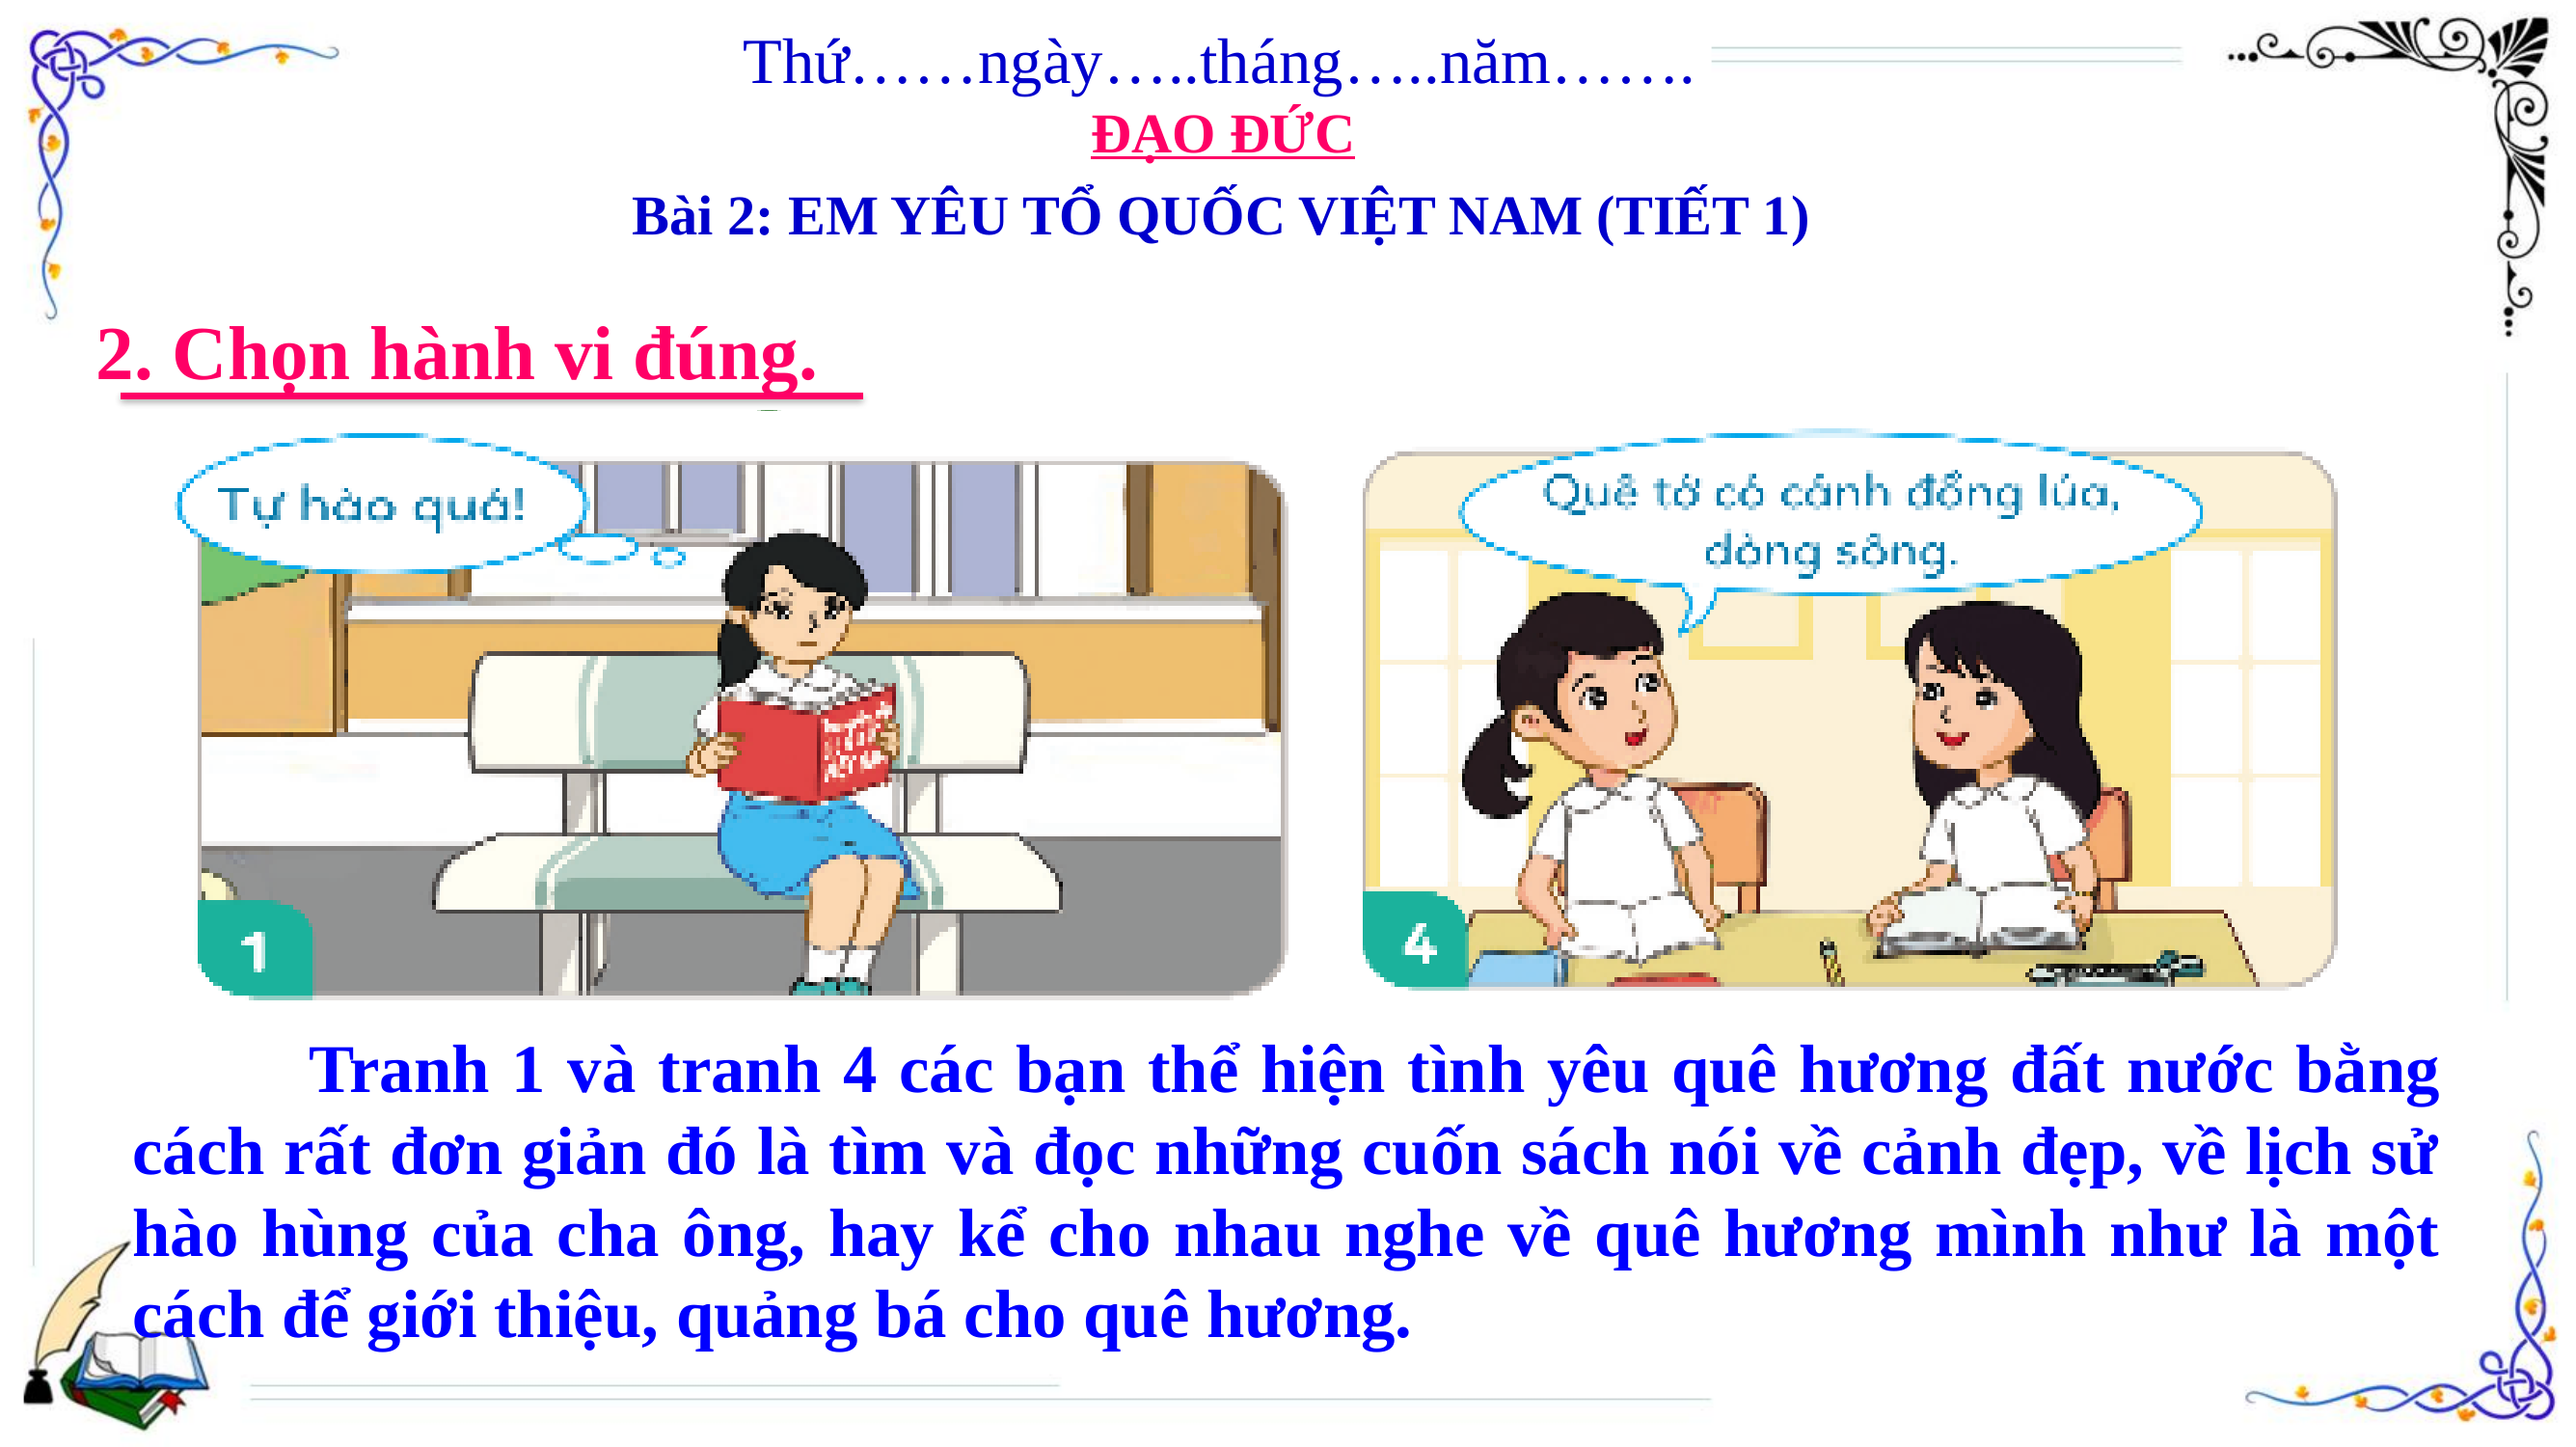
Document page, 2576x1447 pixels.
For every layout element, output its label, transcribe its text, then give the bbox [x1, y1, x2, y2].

picture [0, 0, 2576, 1447]
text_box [587, 12, 1855, 259]
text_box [81, 295, 864, 404]
text_box Tranh 1 và tranh 4 các bạn thể hiện tình yêu quê hương đất nước bằng cách rất đơn giản đó là tìm và đọc những cuốn sách nói về cảnh đẹp, về lịch sử hào hùng của cha ông, hay kể cho nhau nghe về quê hương mình như là một cách để giới thiệu, quảng bá cho quê hương. [118, 1016, 2457, 1359]
